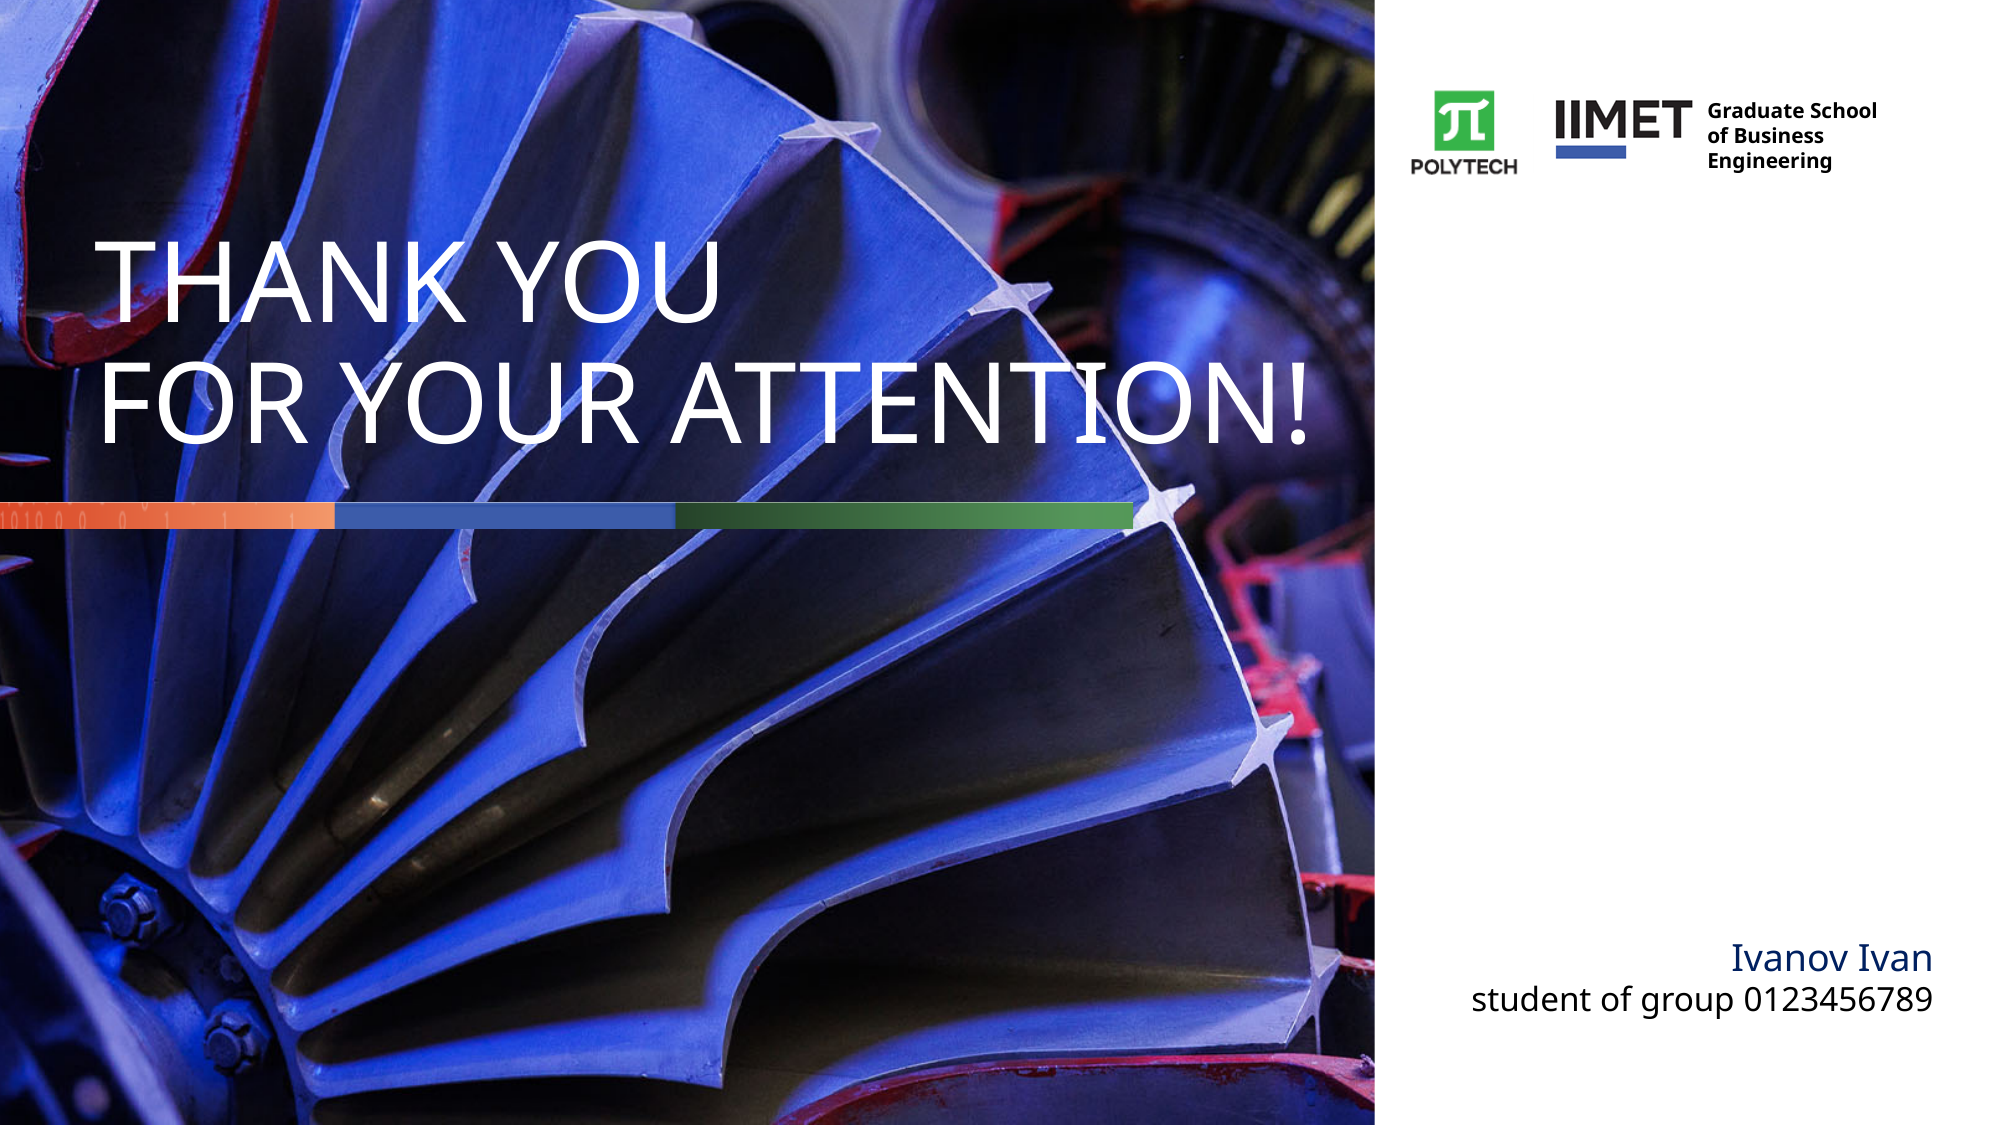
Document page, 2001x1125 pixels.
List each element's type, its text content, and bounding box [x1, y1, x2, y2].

title THANK YOU FOR YOUR ATTENTION! [79, 217, 1375, 507]
picture [0, 0, 1375, 1125]
text_box Ivanov Ivan student of group 0123456789 [1317, 926, 1949, 1026]
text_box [1381, 65, 1961, 207]
